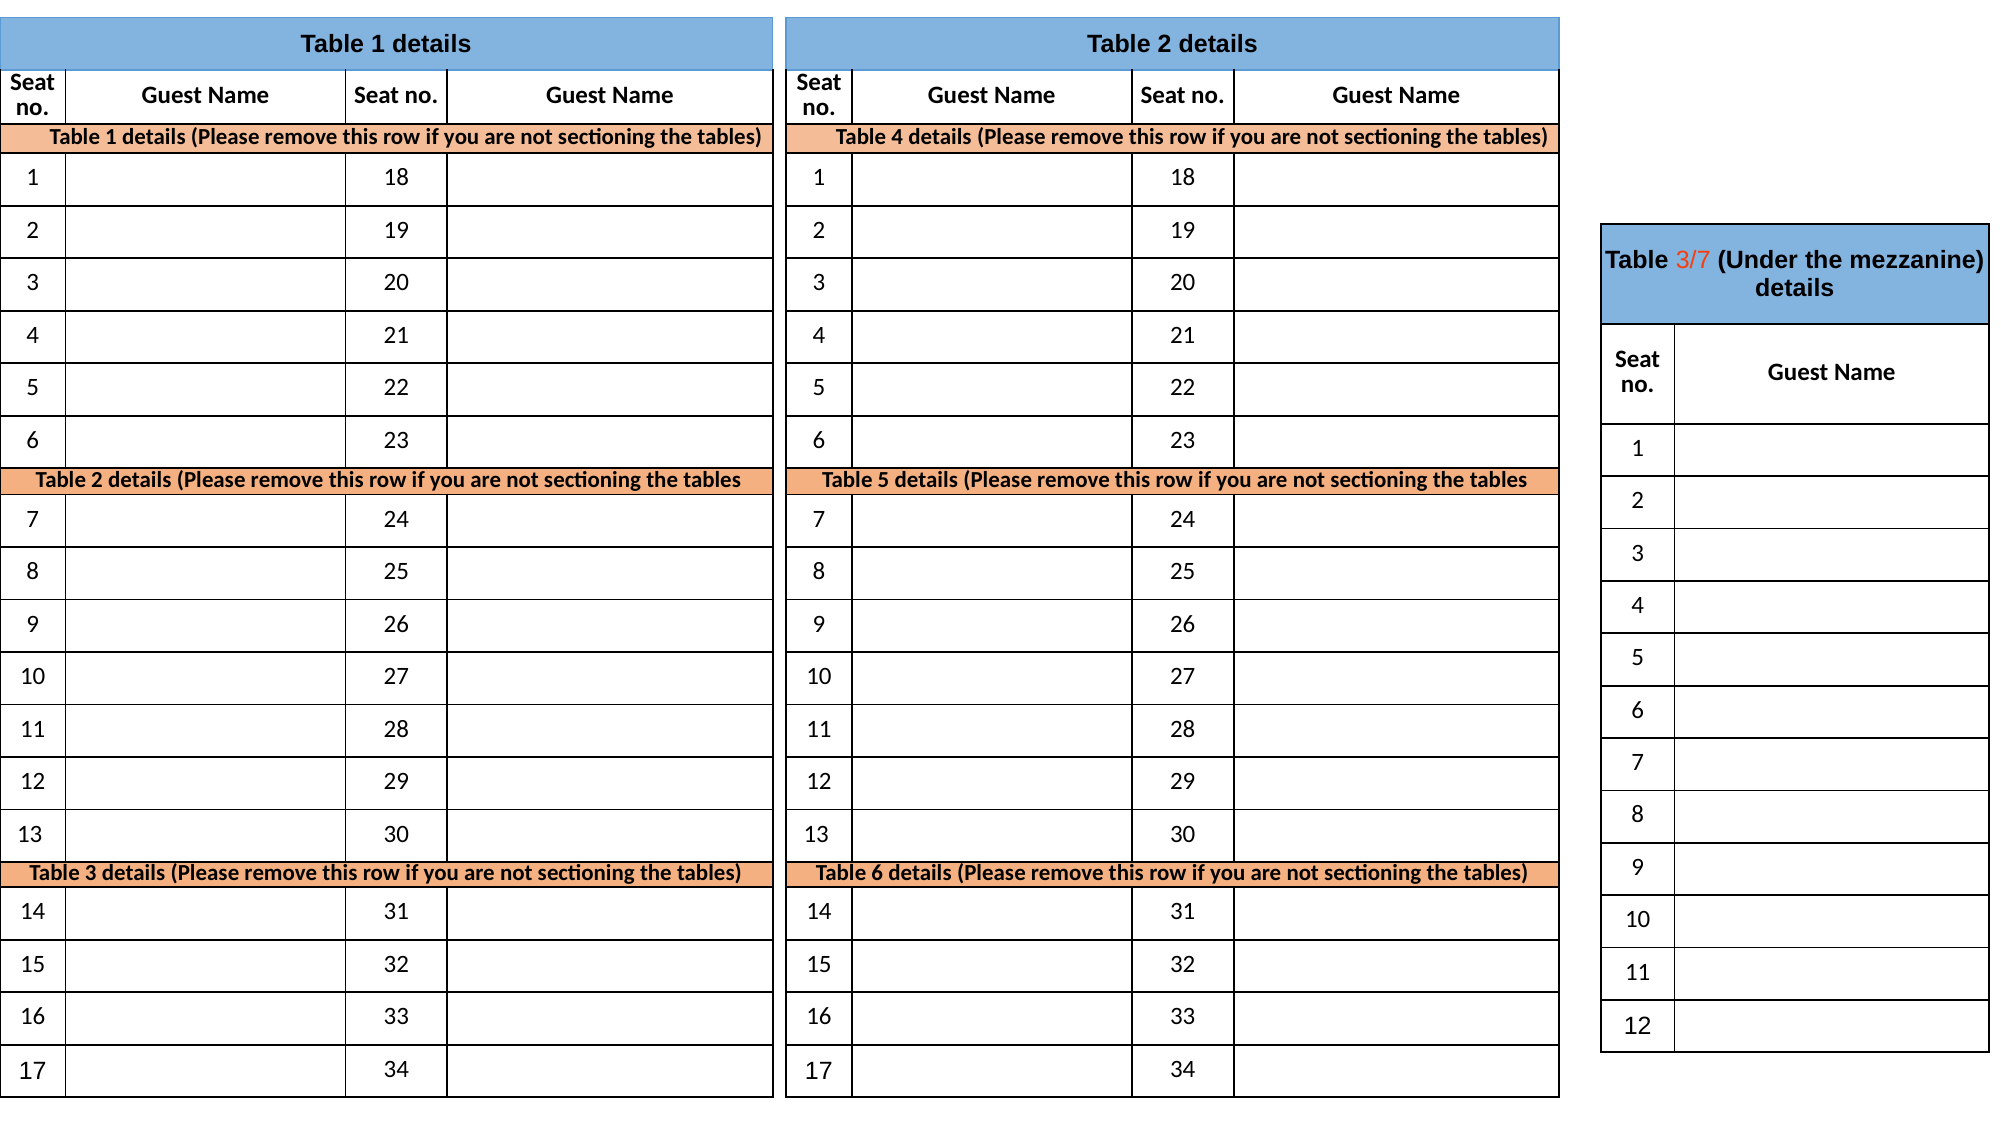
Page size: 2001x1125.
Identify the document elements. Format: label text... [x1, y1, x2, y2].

table_cell 19 [1133, 207, 1233, 257]
table_cell [1235, 154, 1558, 205]
table_cell 12 [1602, 1001, 1674, 1051]
table_cell Guest Name [1675, 325, 1988, 423]
table_cell 3 [1, 259, 65, 310]
table_cell 17 [787, 1046, 851, 1096]
table_cell 21 [346, 312, 446, 362]
table_cell [1235, 259, 1558, 310]
table_cell [853, 154, 1131, 205]
table_cell 20 [346, 259, 446, 310]
table_cell [1235, 600, 1558, 651]
table_cell [1675, 529, 1988, 580]
table_cell 13 [787, 810, 851, 861]
table_cell [66, 364, 345, 415]
table_cell [853, 417, 1131, 467]
table_cell [1675, 948, 1988, 999]
table_cell [66, 941, 345, 991]
table_cell 18 [1133, 154, 1233, 205]
table_cell 26 [1133, 600, 1233, 651]
table_cell 6 [787, 417, 851, 467]
table_cell [66, 705, 345, 756]
table_cell Table 4 details (Please remove this row if you are not sectioning the tables) [787, 125, 1558, 152]
table_cell 13 [1, 810, 65, 861]
table_cell Seat no. [787, 71, 851, 123]
table_cell [1235, 548, 1558, 599]
table_cell 28 [1133, 705, 1233, 756]
table_cell 33 [346, 993, 446, 1044]
table_cell 9 [787, 600, 851, 651]
table_cell [1675, 844, 1988, 894]
table_cell 1 [787, 154, 851, 205]
table_cell 10 [1, 653, 65, 704]
table_cell 34 [346, 1046, 446, 1096]
table_header Table 2 details [787, 18, 1558, 69]
table_cell 24 [1133, 495, 1233, 546]
table_cell Guest Name [448, 71, 772, 123]
table_cell [448, 259, 772, 310]
table_cell [448, 888, 772, 939]
table_cell 21 [1133, 312, 1233, 362]
table_cell 29 [346, 758, 446, 809]
table_cell [448, 548, 772, 599]
table_cell 32 [346, 941, 446, 991]
table_cell 8 [787, 548, 851, 599]
table_cell 23 [1133, 417, 1233, 467]
table_cell 7 [787, 495, 851, 546]
table_cell [1675, 896, 1988, 947]
table_cell 28 [346, 705, 446, 756]
table_cell 30 [346, 810, 446, 861]
table_cell [853, 207, 1131, 257]
table_cell 20 [1133, 259, 1233, 310]
table_cell [1675, 477, 1988, 528]
table_cell 30 [1133, 810, 1233, 861]
table_cell Table 5 details (Please remove this row if you are not sectioning the tables [787, 469, 1558, 494]
table_cell 7 [1602, 739, 1674, 790]
table_cell 3 [787, 259, 851, 310]
table_cell [853, 364, 1131, 415]
table_cell 25 [346, 548, 446, 599]
table_header Table 1 details [1, 18, 772, 69]
table_cell [853, 259, 1131, 310]
table_cell [853, 941, 1131, 991]
table_cell [448, 705, 772, 756]
table_cell [1235, 207, 1558, 257]
table_cell [1235, 495, 1558, 546]
table_cell [1235, 1046, 1558, 1096]
table_cell [66, 548, 345, 599]
table_cell 12 [1, 758, 65, 809]
table_cell [448, 941, 772, 991]
table_cell 9 [1602, 844, 1674, 894]
table_cell [853, 888, 1131, 939]
table_cell [448, 600, 772, 651]
table_cell [1235, 941, 1558, 991]
table_cell 5 [787, 364, 851, 415]
table_cell [1675, 687, 1988, 737]
table_cell 2 [1602, 477, 1674, 528]
table_cell 14 [787, 888, 851, 939]
table_cell [448, 653, 772, 704]
table_cell 5 [1602, 634, 1674, 685]
table_cell [66, 600, 345, 651]
table_cell 12 [787, 758, 851, 809]
table_cell 5 [1, 364, 65, 415]
table_cell Guest Name [1235, 71, 1558, 123]
table_cell 26 [346, 600, 446, 651]
table_cell 9 [1, 600, 65, 651]
table_cell 7 [1, 495, 65, 546]
table_cell 8 [1602, 791, 1674, 842]
table_cell 11 [1602, 948, 1674, 999]
table_cell 25 [1133, 548, 1233, 599]
table_cell [448, 993, 772, 1044]
table_cell 34 [1133, 1046, 1233, 1096]
table_cell [1675, 425, 1988, 475]
table_cell 22 [346, 364, 446, 415]
table_cell 22 [1133, 364, 1233, 415]
table_cell 33 [1133, 993, 1233, 1044]
table_cell [448, 810, 772, 861]
table_cell 32 [1133, 941, 1233, 991]
table_cell Seat no. [1, 71, 65, 123]
table_cell [66, 154, 345, 205]
table_cell 1 [1602, 425, 1674, 475]
table_cell 27 [346, 653, 446, 704]
table_cell 10 [1602, 896, 1674, 947]
table_cell 2 [1, 207, 65, 257]
table_cell 15 [787, 941, 851, 991]
table_cell 29 [1133, 758, 1233, 809]
table_cell [853, 758, 1131, 809]
table_cell [1675, 582, 1988, 632]
table_cell [448, 495, 772, 546]
table_cell 23 [346, 417, 446, 467]
table_cell [853, 705, 1131, 756]
table_cell [66, 653, 345, 704]
table_cell 14 [1, 888, 65, 939]
table_cell 4 [787, 312, 851, 362]
table_cell [1235, 705, 1558, 756]
table_cell [448, 154, 772, 205]
table_cell 10 [787, 653, 851, 704]
table_cell Seat no. [1602, 325, 1674, 423]
table_cell 11 [787, 705, 851, 756]
table_cell [1235, 312, 1558, 362]
table_cell [853, 653, 1131, 704]
table_cell [1235, 758, 1558, 809]
table_cell 1 [1, 154, 65, 205]
table_cell [1235, 810, 1558, 861]
table_cell [1675, 739, 1988, 790]
table_cell 31 [1133, 888, 1233, 939]
table_cell [1235, 364, 1558, 415]
table_cell [1235, 888, 1558, 939]
table_cell [1675, 634, 1988, 685]
table_cell [853, 600, 1131, 651]
table_cell Guest Name [853, 71, 1131, 123]
table_cell [66, 810, 345, 861]
table_cell [66, 888, 345, 939]
table_cell 8 [1, 548, 65, 599]
table_cell [1235, 653, 1558, 704]
table_cell [66, 417, 345, 467]
table_cell [448, 758, 772, 809]
table_cell [1675, 1001, 1988, 1051]
table_cell 31 [346, 888, 446, 939]
table_cell 16 [787, 993, 851, 1044]
table_cell [1235, 993, 1558, 1044]
table_cell Seat no. [1133, 71, 1233, 123]
table_cell [853, 810, 1131, 861]
table_cell [853, 993, 1131, 1044]
table_cell 19 [346, 207, 446, 257]
table_cell 6 [1602, 687, 1674, 737]
table_cell [448, 312, 772, 362]
table_cell 11 [1, 705, 65, 756]
table_cell [66, 312, 345, 362]
table_cell 4 [1, 312, 65, 362]
table_cell 6 [1, 417, 65, 467]
table_cell [66, 993, 345, 1044]
table_cell [1675, 791, 1988, 842]
table_cell 18 [346, 154, 446, 205]
table_cell [66, 259, 345, 310]
table_cell [66, 1046, 345, 1096]
table_cell [853, 495, 1131, 546]
table_cell 4 [1602, 582, 1674, 632]
table_cell [66, 758, 345, 809]
table_cell [853, 1046, 1131, 1096]
table_cell 15 [1, 941, 65, 991]
table_cell [853, 548, 1131, 599]
table_cell 16 [1, 993, 65, 1044]
table_cell [853, 312, 1131, 362]
table_cell Seat no. [346, 71, 446, 123]
table_cell Table 1 details (Please remove this row if you are not sectioning the tables) [1, 125, 772, 152]
table_cell Table 2 details (Please remove this row if you are not sectioning the tables [1, 469, 772, 494]
table_cell [448, 207, 772, 257]
table_cell Table 6 details (Please remove this row if you are not sectioning the tables) [787, 863, 1558, 886]
table_cell 2 [787, 207, 851, 257]
table_cell [448, 364, 772, 415]
table_header Table 3/7 (Under the mezzanine) details [1602, 225, 1988, 323]
table_cell [66, 207, 345, 257]
table_cell [1235, 417, 1558, 467]
table_cell Table 3 details (Please remove this row if you are not sectioning the tables) [1, 863, 772, 886]
table_cell 24 [346, 495, 446, 546]
table_cell [66, 495, 345, 546]
table_cell Guest Name [66, 71, 345, 123]
table_cell [448, 1046, 772, 1096]
table_cell 17 [1, 1046, 65, 1096]
table_cell 3 [1602, 529, 1674, 580]
table_cell [448, 417, 772, 467]
table_cell 27 [1133, 653, 1233, 704]
